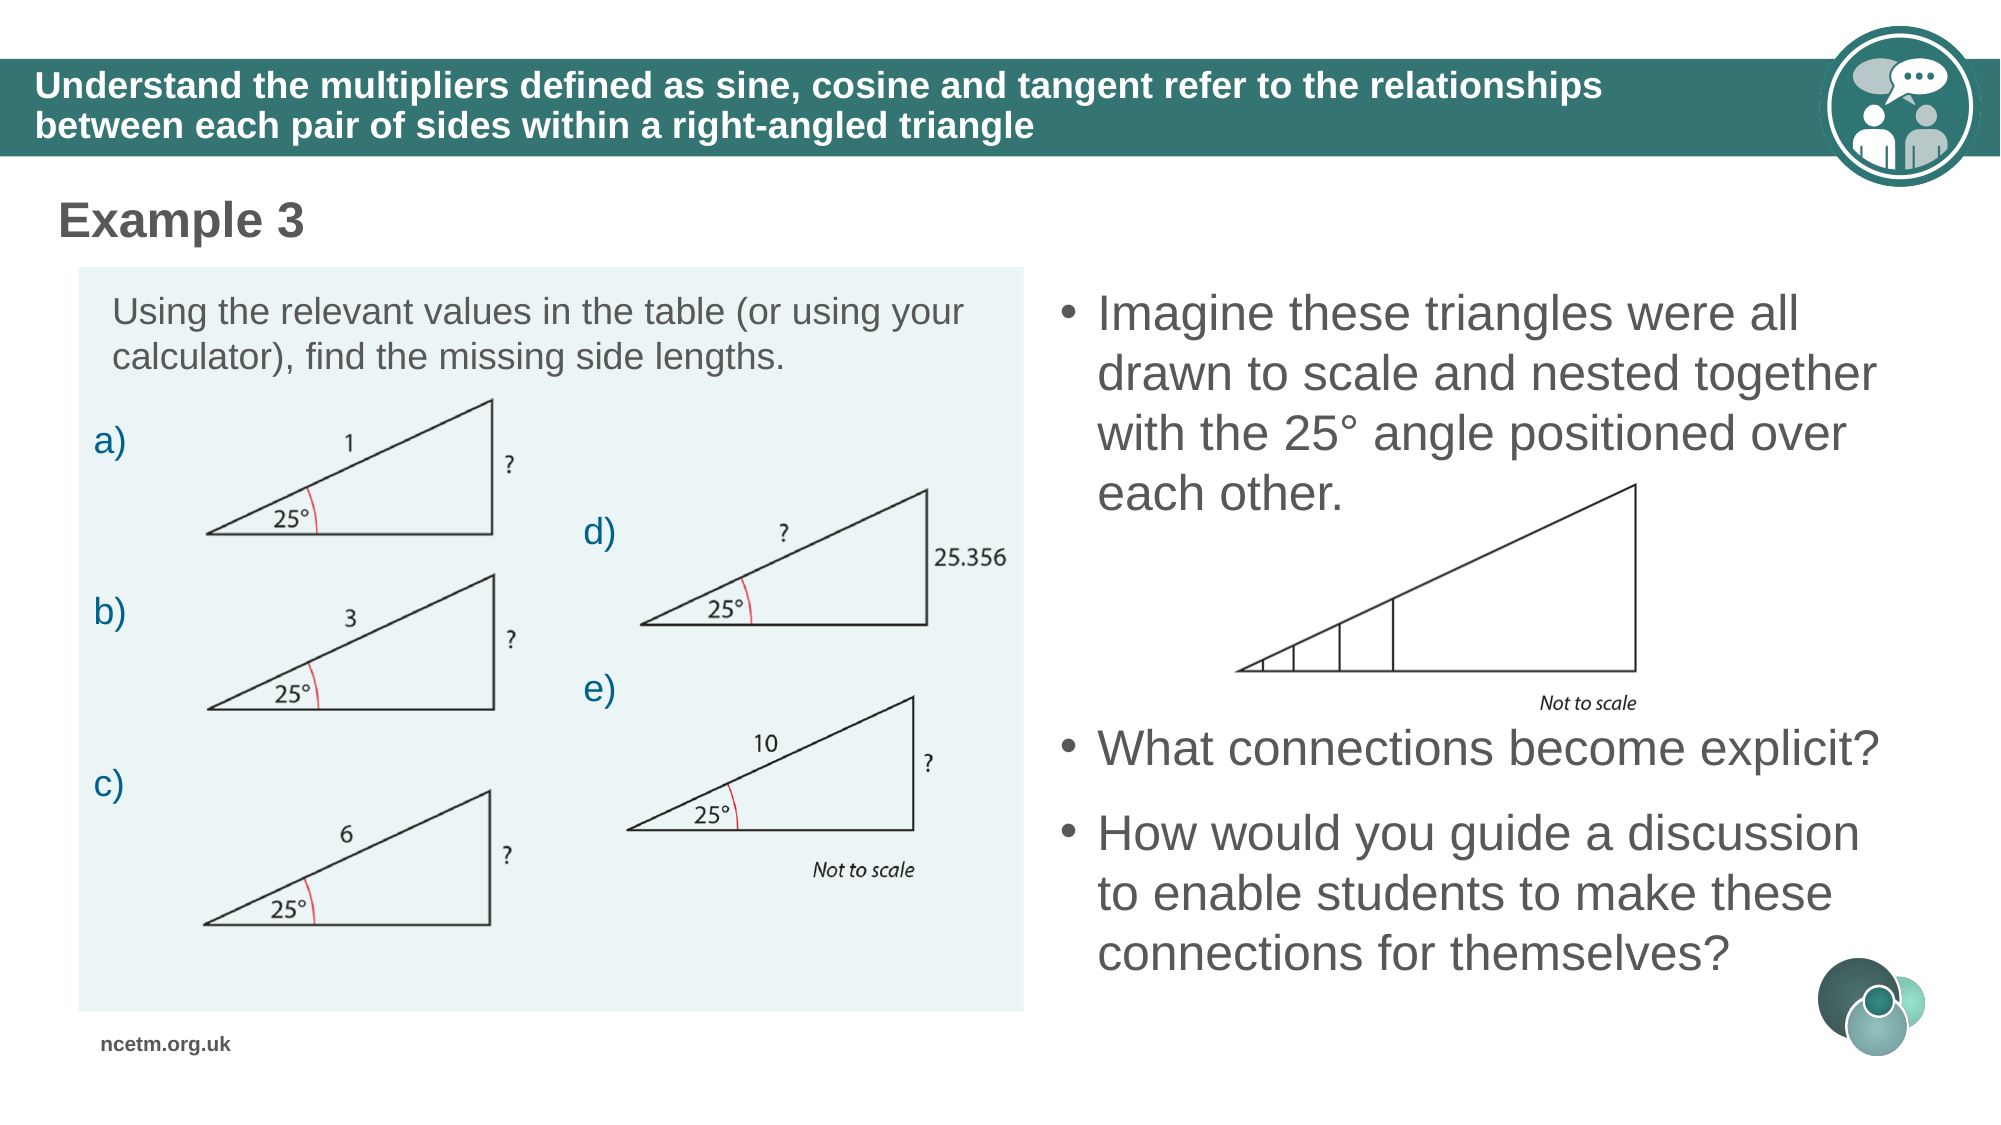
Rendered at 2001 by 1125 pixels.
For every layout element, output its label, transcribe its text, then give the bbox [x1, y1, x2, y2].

picture [1185, 483, 1706, 725]
text_box Imagine these triangles were all drawn to scale and nested together with the 25° angle positioned over each other. What connections become explicit? How would you guide a discussion to enable students to make these connections for themselves? [1047, 285, 1922, 976]
picture [1818, 958, 1925, 1056]
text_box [78, 267, 1047, 1012]
text_box Understand the multipliers defined as sine, cosine and tangent refer to the relationships between each pair of sides within a right-angled triangle [19, 71, 1756, 142]
picture [1818, 24, 1982, 188]
text_box Example 3 [43, 179, 1043, 255]
